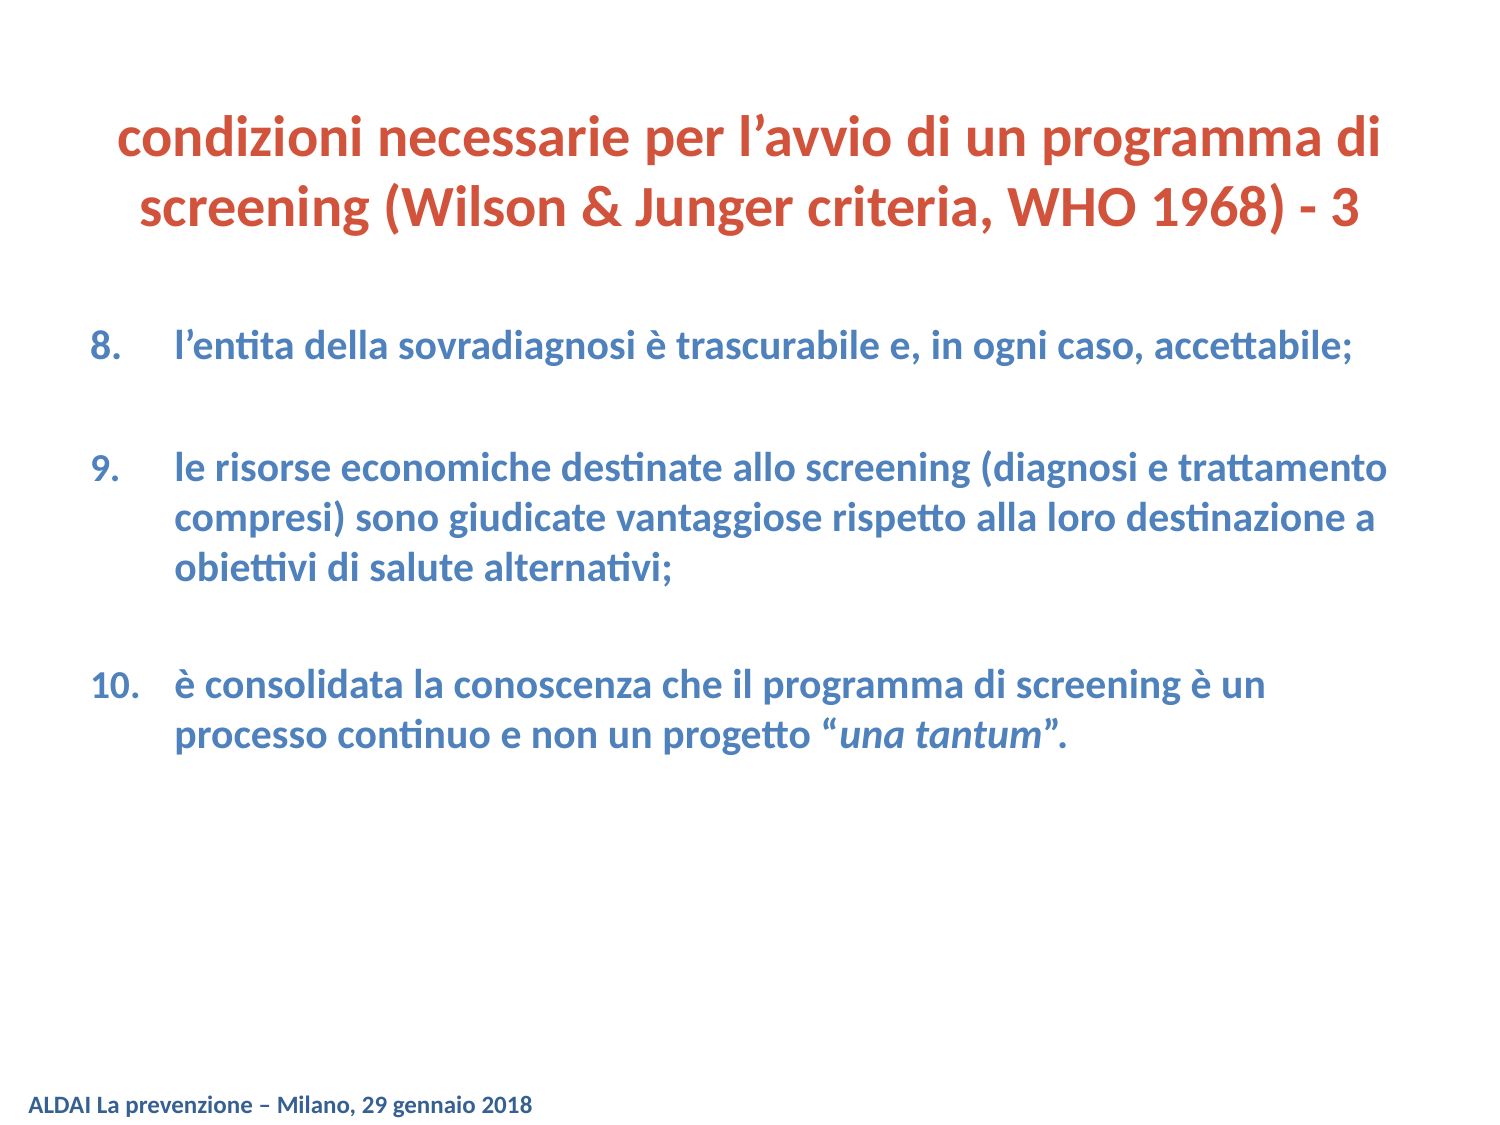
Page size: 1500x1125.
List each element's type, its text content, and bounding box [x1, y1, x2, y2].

list l’entita della sovradiagnosi è trascurabile e, in ogni caso, accettabile; le risorse economiche destinate allo screening (diagnosi e trattamento compresi) sono giudicate vantaggiose rispetto alla loro destinazione a obiettivi di salute alternativi; è consolidata la conoscenza che il programma di screening è un processo continuo e non un progetto “una tantum”. [75, 323, 1425, 821]
text_box ALDAI La prevenzione – Milano, 29 gennaio 2018 [13, 1080, 549, 1125]
title condizioni necessarie per l’avvio di un programma di screening (Wilson & Junger criteria, WHO 1968) - 3 [9, 69, 1491, 266]
